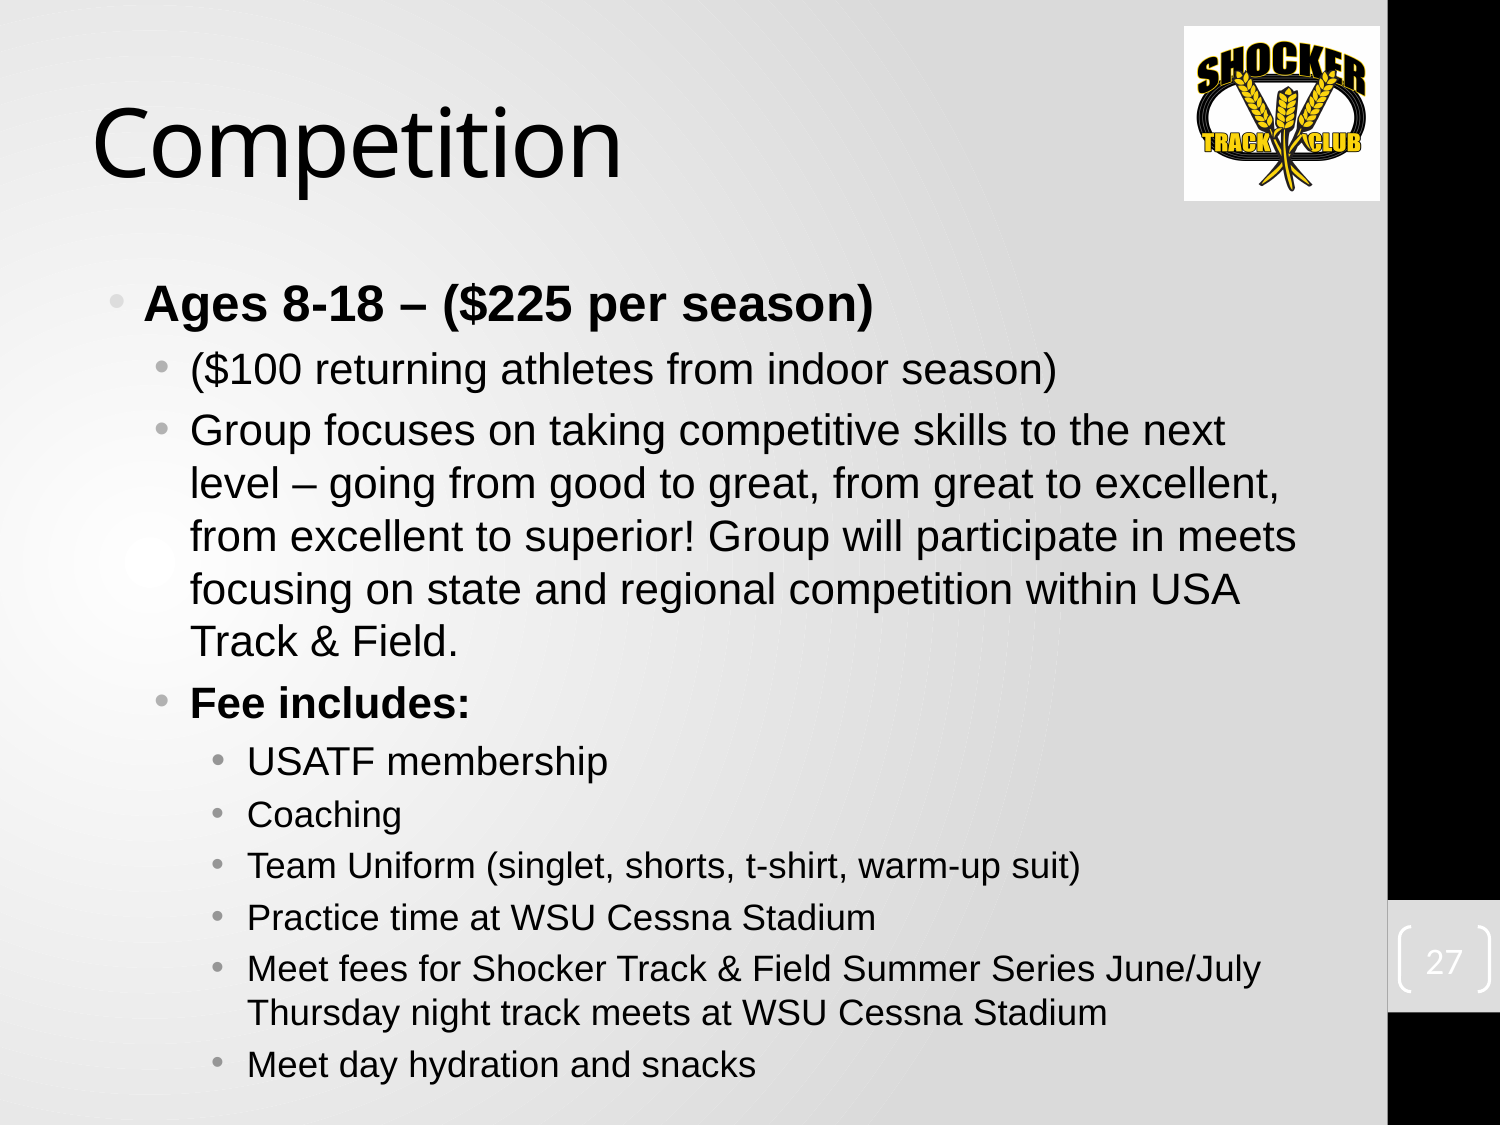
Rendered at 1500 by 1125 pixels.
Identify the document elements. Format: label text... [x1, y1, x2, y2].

title Competition [75, 45, 1325, 233]
slide_number 27 [1397, 925, 1492, 994]
picture [1184, 25, 1380, 202]
list Ages 8-18 – ($225 per season) ($100 returning athletes from indoor season) Group focuses on taking competitive skills to the next level – going from good to great, from great to excellent, from excellent to superior! Group will participate in meets focusing on state and regional competition within USA Track & Field. Fee includes: USATF membership Coaching Team Uniform (singlet, shorts, t-shirt, warm-up suit) Practice time at WSU Cessna Stadium Meet fees for Shocker Track & Field Summer Series June/July Thursday night track meets at WSU Cessna Stadium Meet day hydration and snacks [75, 262, 1325, 1095]
